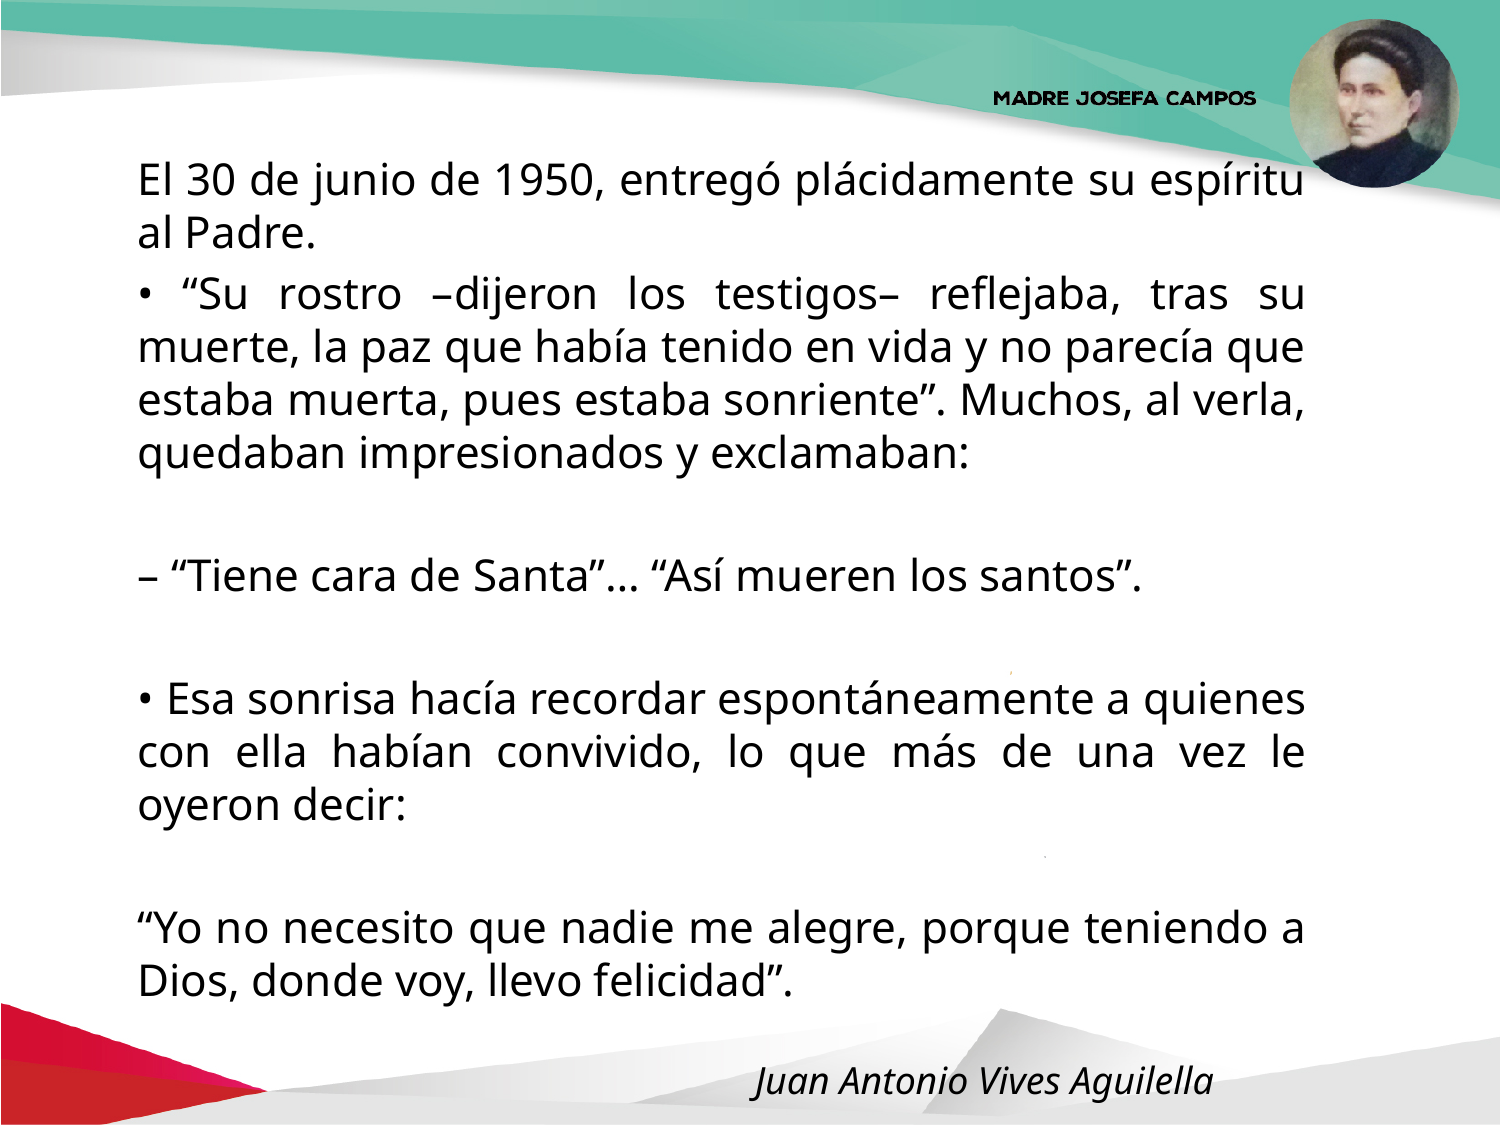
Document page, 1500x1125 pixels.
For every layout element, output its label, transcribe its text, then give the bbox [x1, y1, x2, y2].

text_box Juan Antonio Vives Aguilella [740, 1049, 1230, 1110]
subtitle El 30 de junio de 1950, entregó plácidamente su espíritu al Padre. • “Su rostro –dijeron los testigos– reflejaba, tras su muerte, la paz que había tenido en vida y no parecía que estaba muerta, pues estaba sonriente”. Muchos, al verla, quedaban impresionados y exclamaban: – “Tiene cara de Santa”… “Así mueren los santos”. • Esa sonrisa hacía recordar espontáneamente a quienes con ella habían convivido, lo que más de una vez le oyeron decir: “Yo no necesito que nadie me alegre, porque teniendo a Dios, donde voy, llevo felicidad”. [122, 144, 1323, 1019]
picture [0, 0, 1500, 1125]
